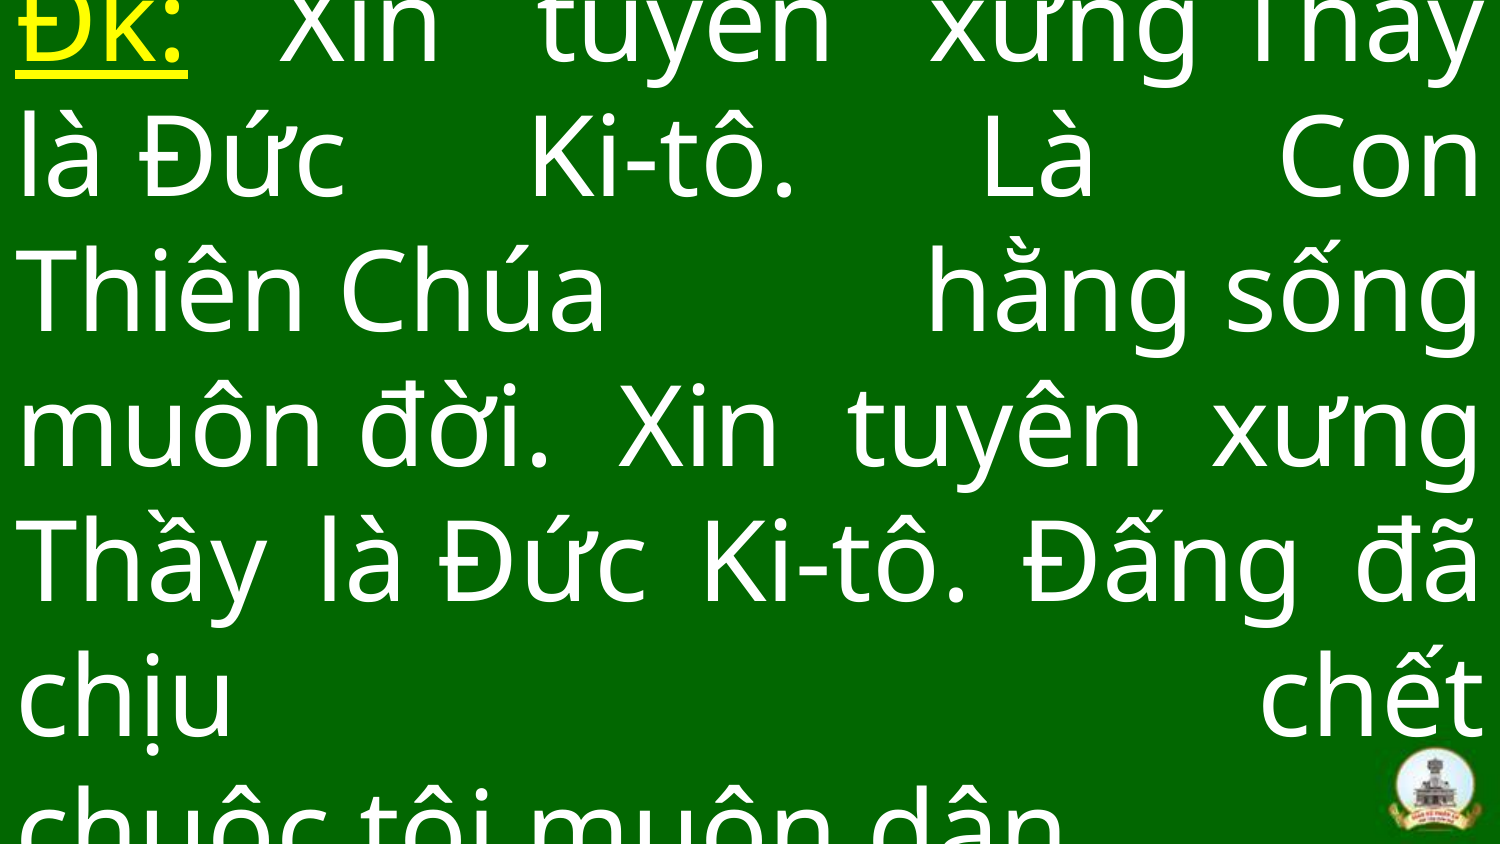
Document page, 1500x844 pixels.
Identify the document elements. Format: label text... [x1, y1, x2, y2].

title Đk: Xin tuyên xưng Thầy là Đức Ki-tô. Là Con Thiên Chúa hằng sống muôn đời. Xin tuyên xưng Thầy là Đức Ki-tô. Đấng đã chịu chết chuộc tội muôn dân. [0, 0, 1500, 844]
